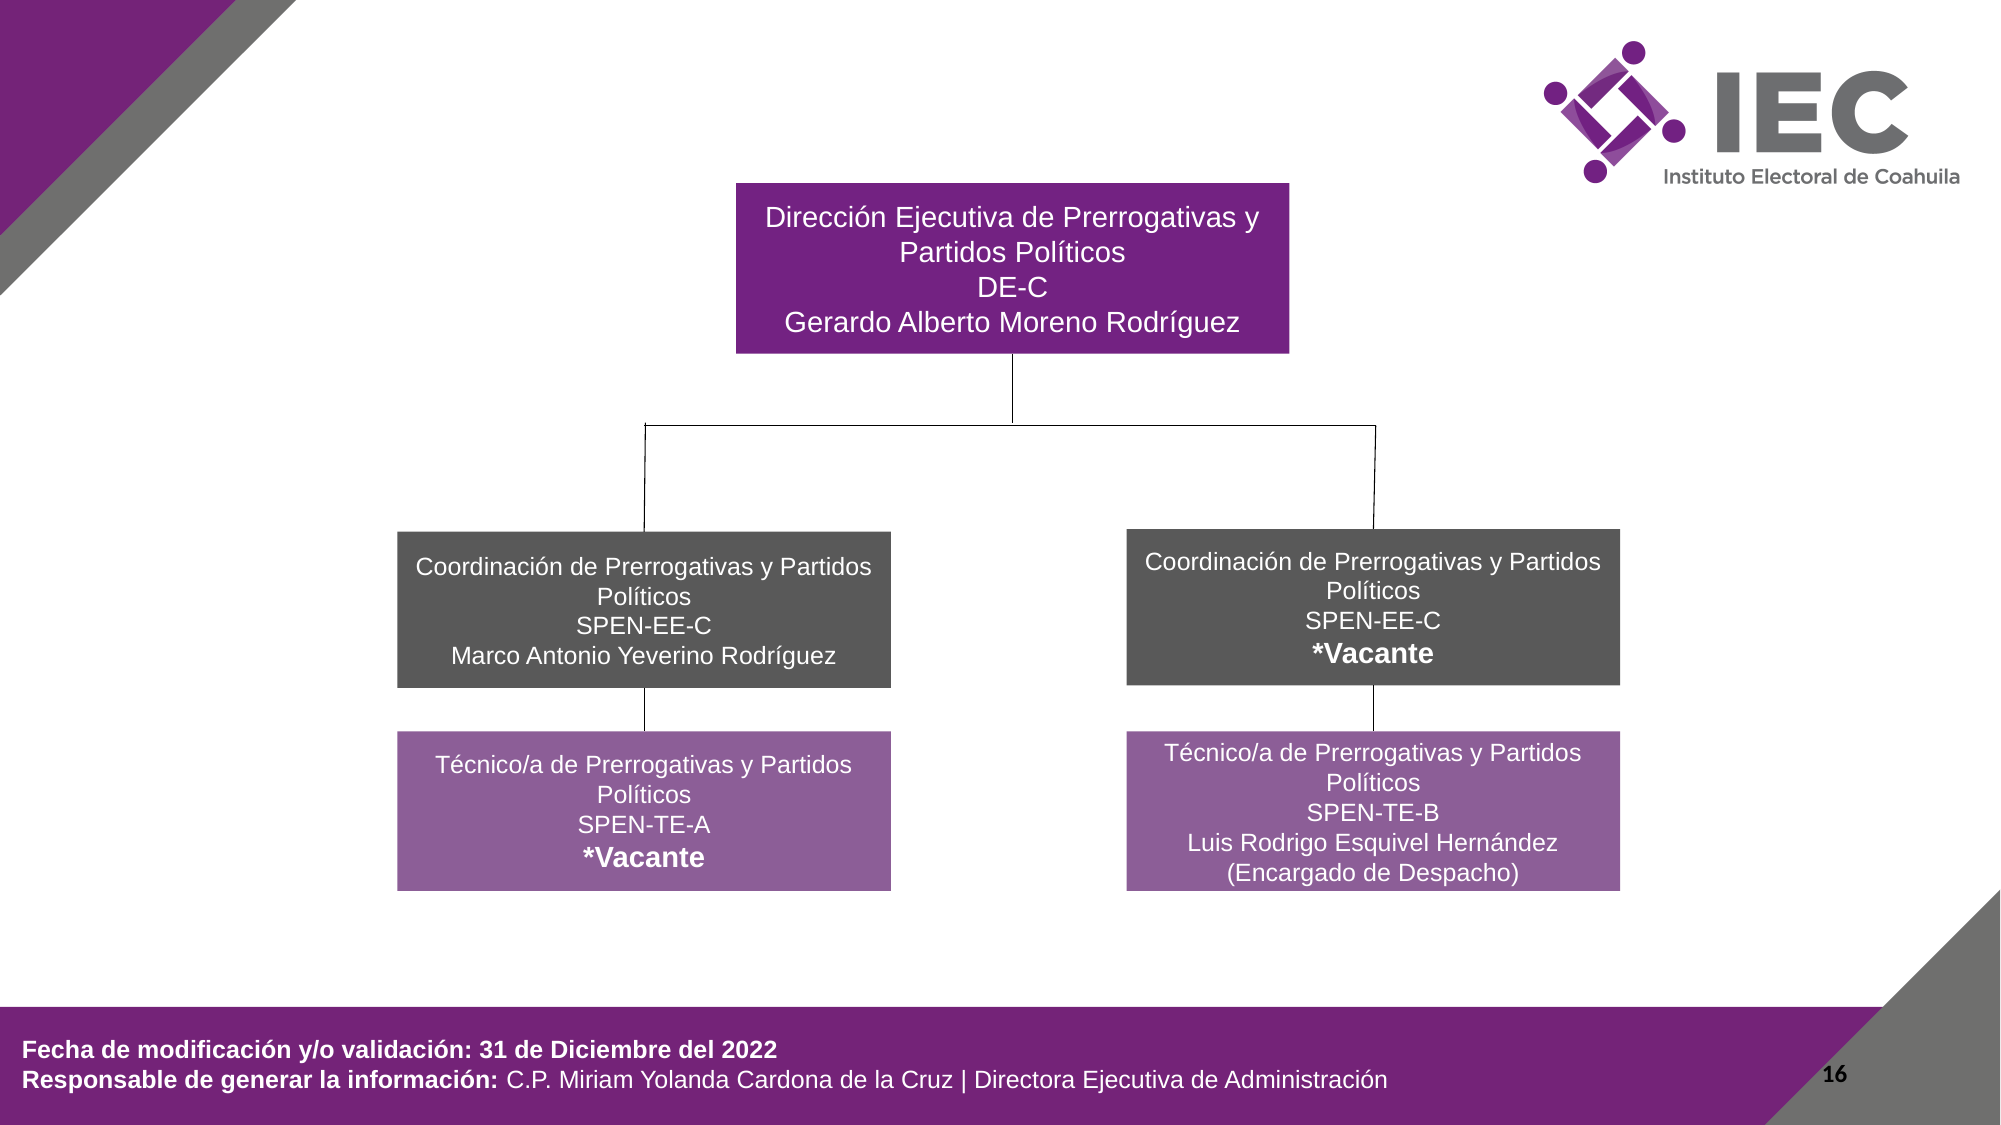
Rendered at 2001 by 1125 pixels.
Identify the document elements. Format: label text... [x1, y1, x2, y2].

text_box Fecha de modificación y/o validación: 31 de Diciembre del 2022 Responsable de generar la información: C.P. Miriam Yolanda Cardona de la Cruz | Directora Ejecutiva de Administración [0, 1026, 1634, 1101]
text_box Técnico/a de Prerrogativas y Partidos Políticos SPEN-TE-B Luis Rodrigo Esquivel Hernández (Encargado de Despacho) [1126, 730, 1621, 892]
text_box Coordinación de Prerrogativas y Partidos Políticos SPEN-EE-C *Vacante [1126, 528, 1621, 686]
picture [0, 0, 2001, 1125]
text_box Técnico/a de Prerrogativas y Partidos Políticos SPEN-TE-A *Vacante [396, 730, 892, 892]
text_box Coordinación de Prerrogativas y Partidos Políticos SPEN-EE-C Marco Antonio Yeverino Rodríguez [396, 531, 892, 689]
slide_number 16 [1412, 1042, 1863, 1103]
text_box Dirección Ejecutiva de Prerrogativas y Partidos Políticos DE-C Gerardo Alberto Moreno Rodríguez [735, 182, 1290, 355]
